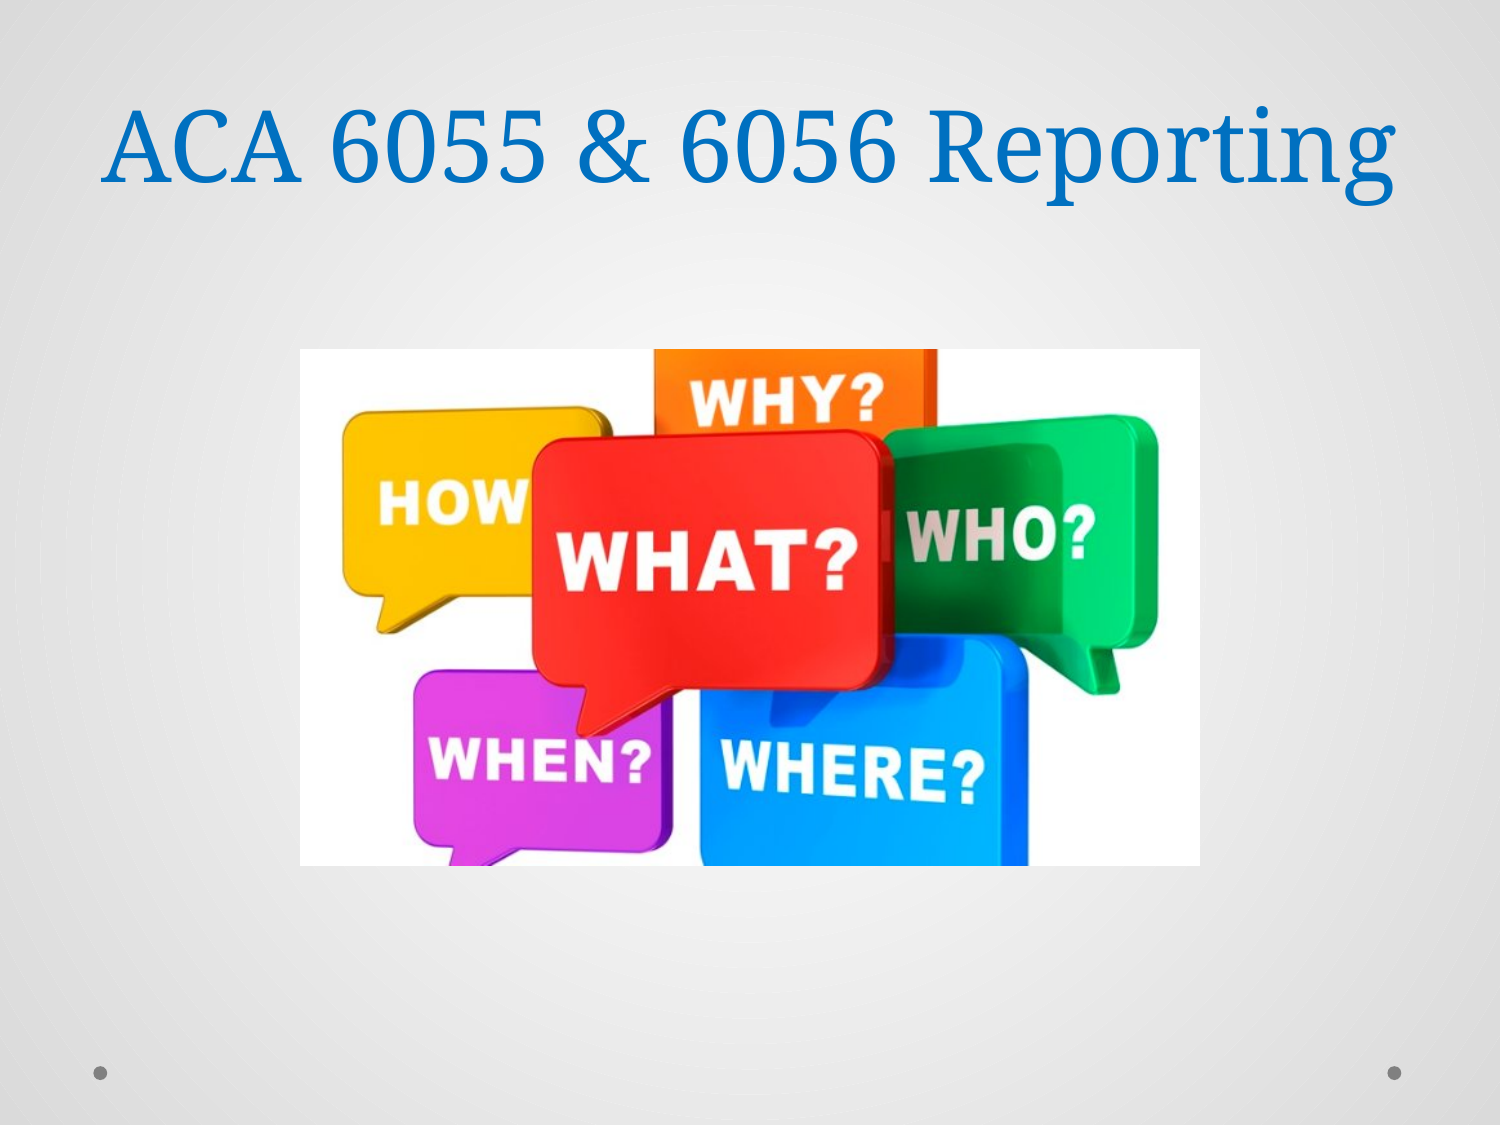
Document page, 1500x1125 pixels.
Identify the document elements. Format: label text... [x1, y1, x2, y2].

text_box ACA 6055 & 6056 Reporting [40, 75, 1460, 210]
picture [910, 747, 946, 803]
picture [953, 750, 985, 804]
picture [299, 349, 1201, 866]
